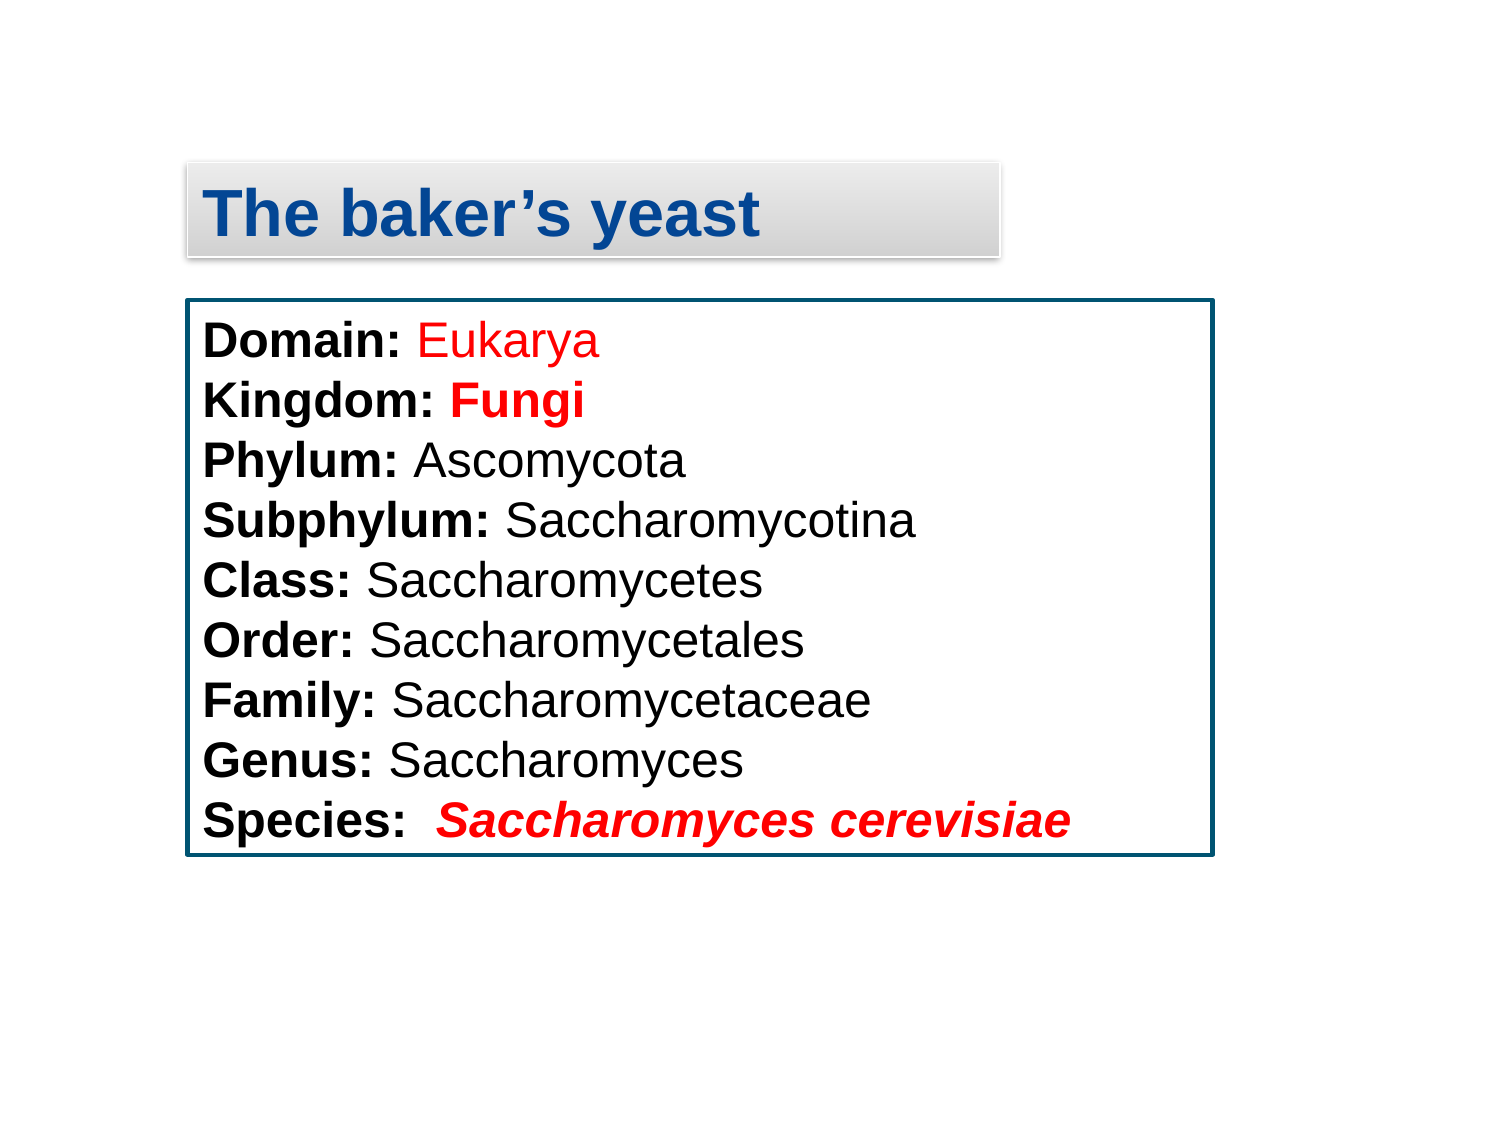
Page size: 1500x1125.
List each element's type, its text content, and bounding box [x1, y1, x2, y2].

text_box Domain: Eukarya Kingdom: Fungi Phylum: Ascomycota Subphylum: Saccharomycotina Class: Saccharomycetes Order: Saccharomycetales Family: Saccharomycetaceae Genus: Saccharomyces Species: Saccharomyces cerevisiae [185, 298, 1215, 857]
text_box The baker’s yeast [187, 162, 1001, 258]
